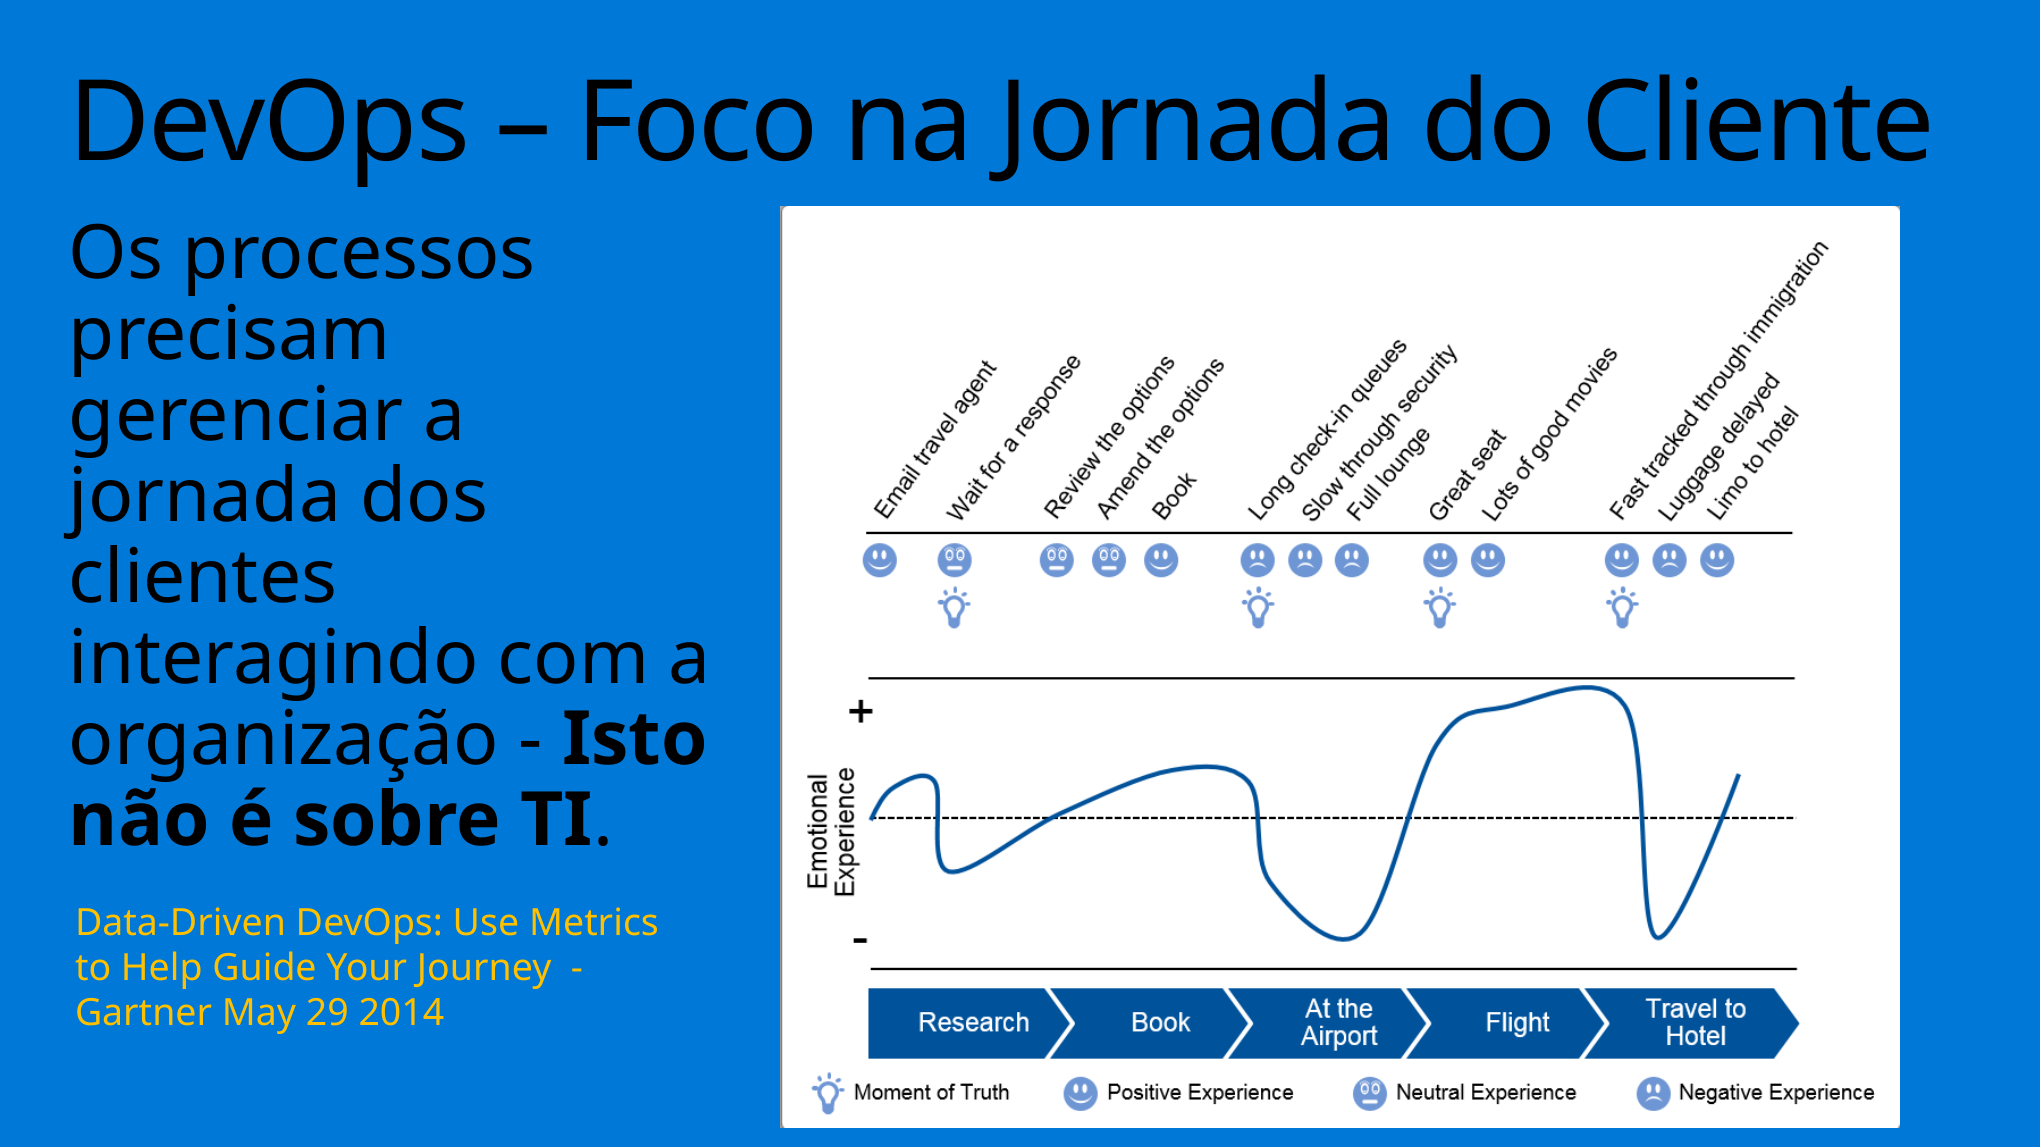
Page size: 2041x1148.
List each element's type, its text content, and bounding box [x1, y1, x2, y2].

list Os processos precisam gerenciar a jornada dos clientes interagindo com a organização - Isto não é sobre TI. [45, 198, 758, 720]
picture [779, 205, 1901, 1128]
text_box Data-Driven DevOps: Use Metrics to Help Guide Your Journey - Gartner May 29 2014 [45, 873, 735, 1057]
title DevOps – Foco na Jornada do Cliente [45, 48, 1996, 199]
